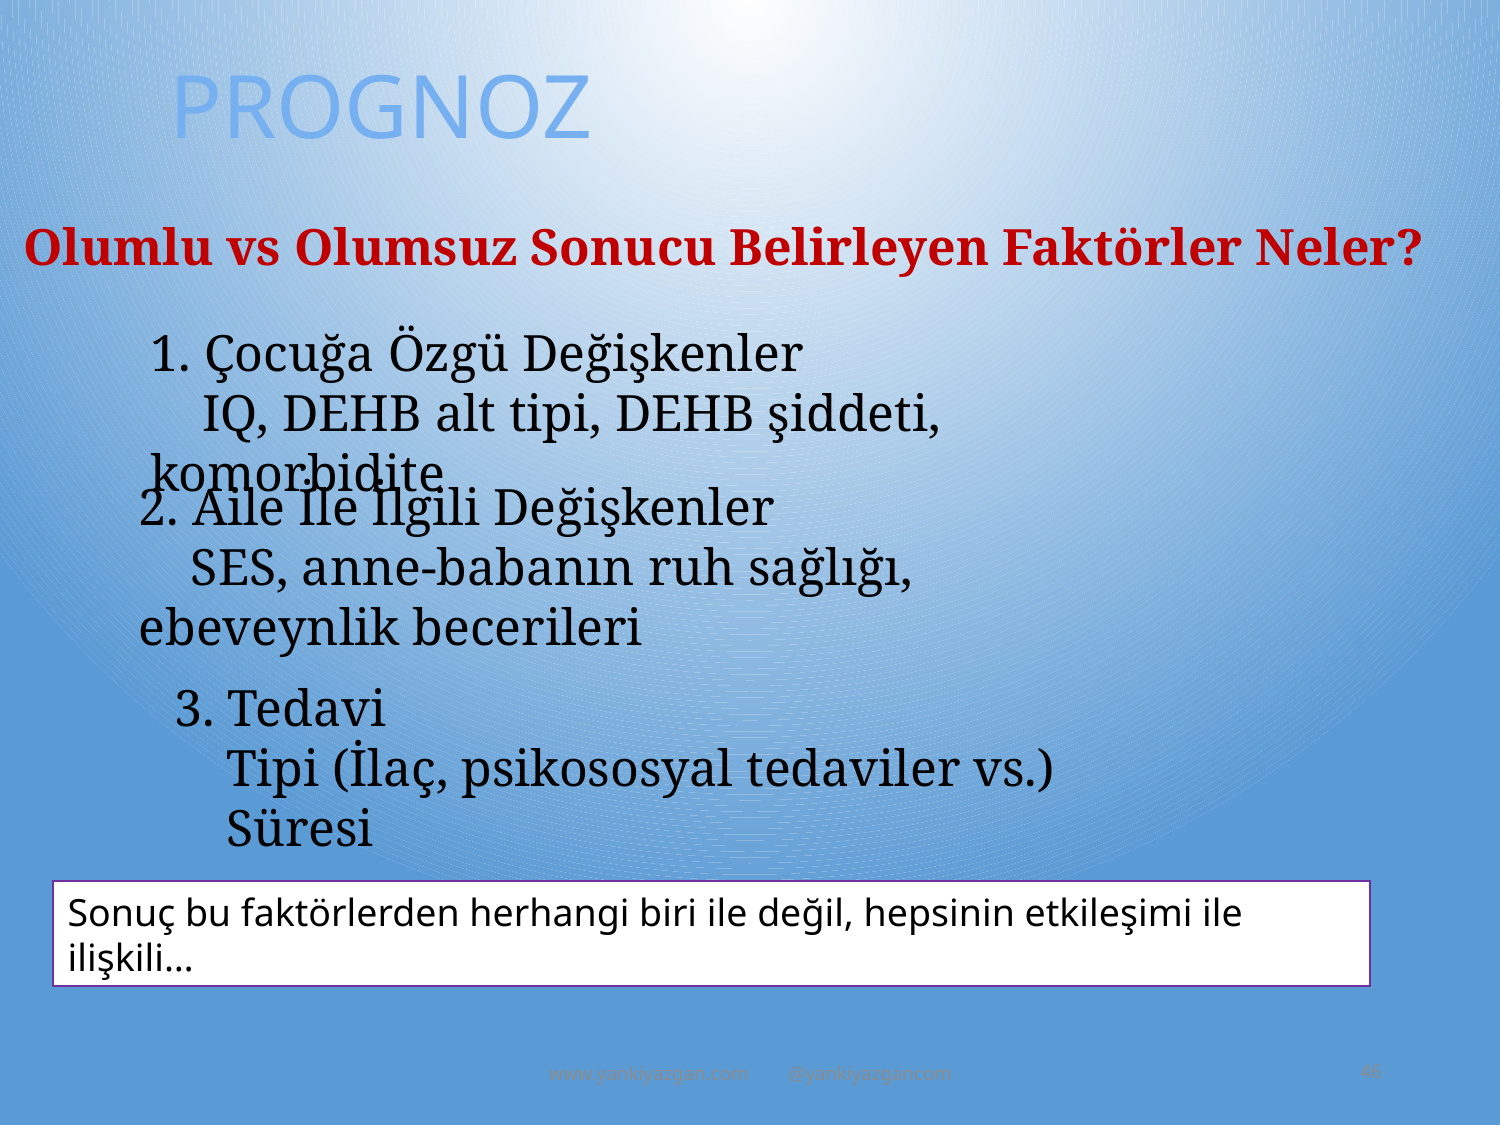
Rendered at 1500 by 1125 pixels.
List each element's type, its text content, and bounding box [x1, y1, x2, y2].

text_box 1. Çocuğa Özgü Değişkenler IQ, DEHB alt tipi, DEHB şiddeti, komorbidite [135, 314, 1258, 510]
text_box 3. Tedavi Tipi (İlaç, psikososyal tedaviler vs.) Süresi [159, 668, 1152, 864]
slide_number 46 [1059, 1042, 1397, 1103]
text_box Sonuç bu faktörlerden herhangi biri ile değil, hepsinin etkileşimi ile ilişkili… [52, 880, 1371, 987]
footer www.yankiyazgan.com @yankiyazgancom [496, 1042, 1004, 1103]
text_box Olumlu vs Olumsuz Sonucu Belirleyen Faktörler Neler? [8, 208, 1439, 283]
text_box 2. Aile İle İlgili Değişkenler SES, anne-babanın ruh sağlığı, ebeveynlik becerileri [123, 467, 1129, 663]
text_box PROGNOZ [74, 43, 1425, 274]
